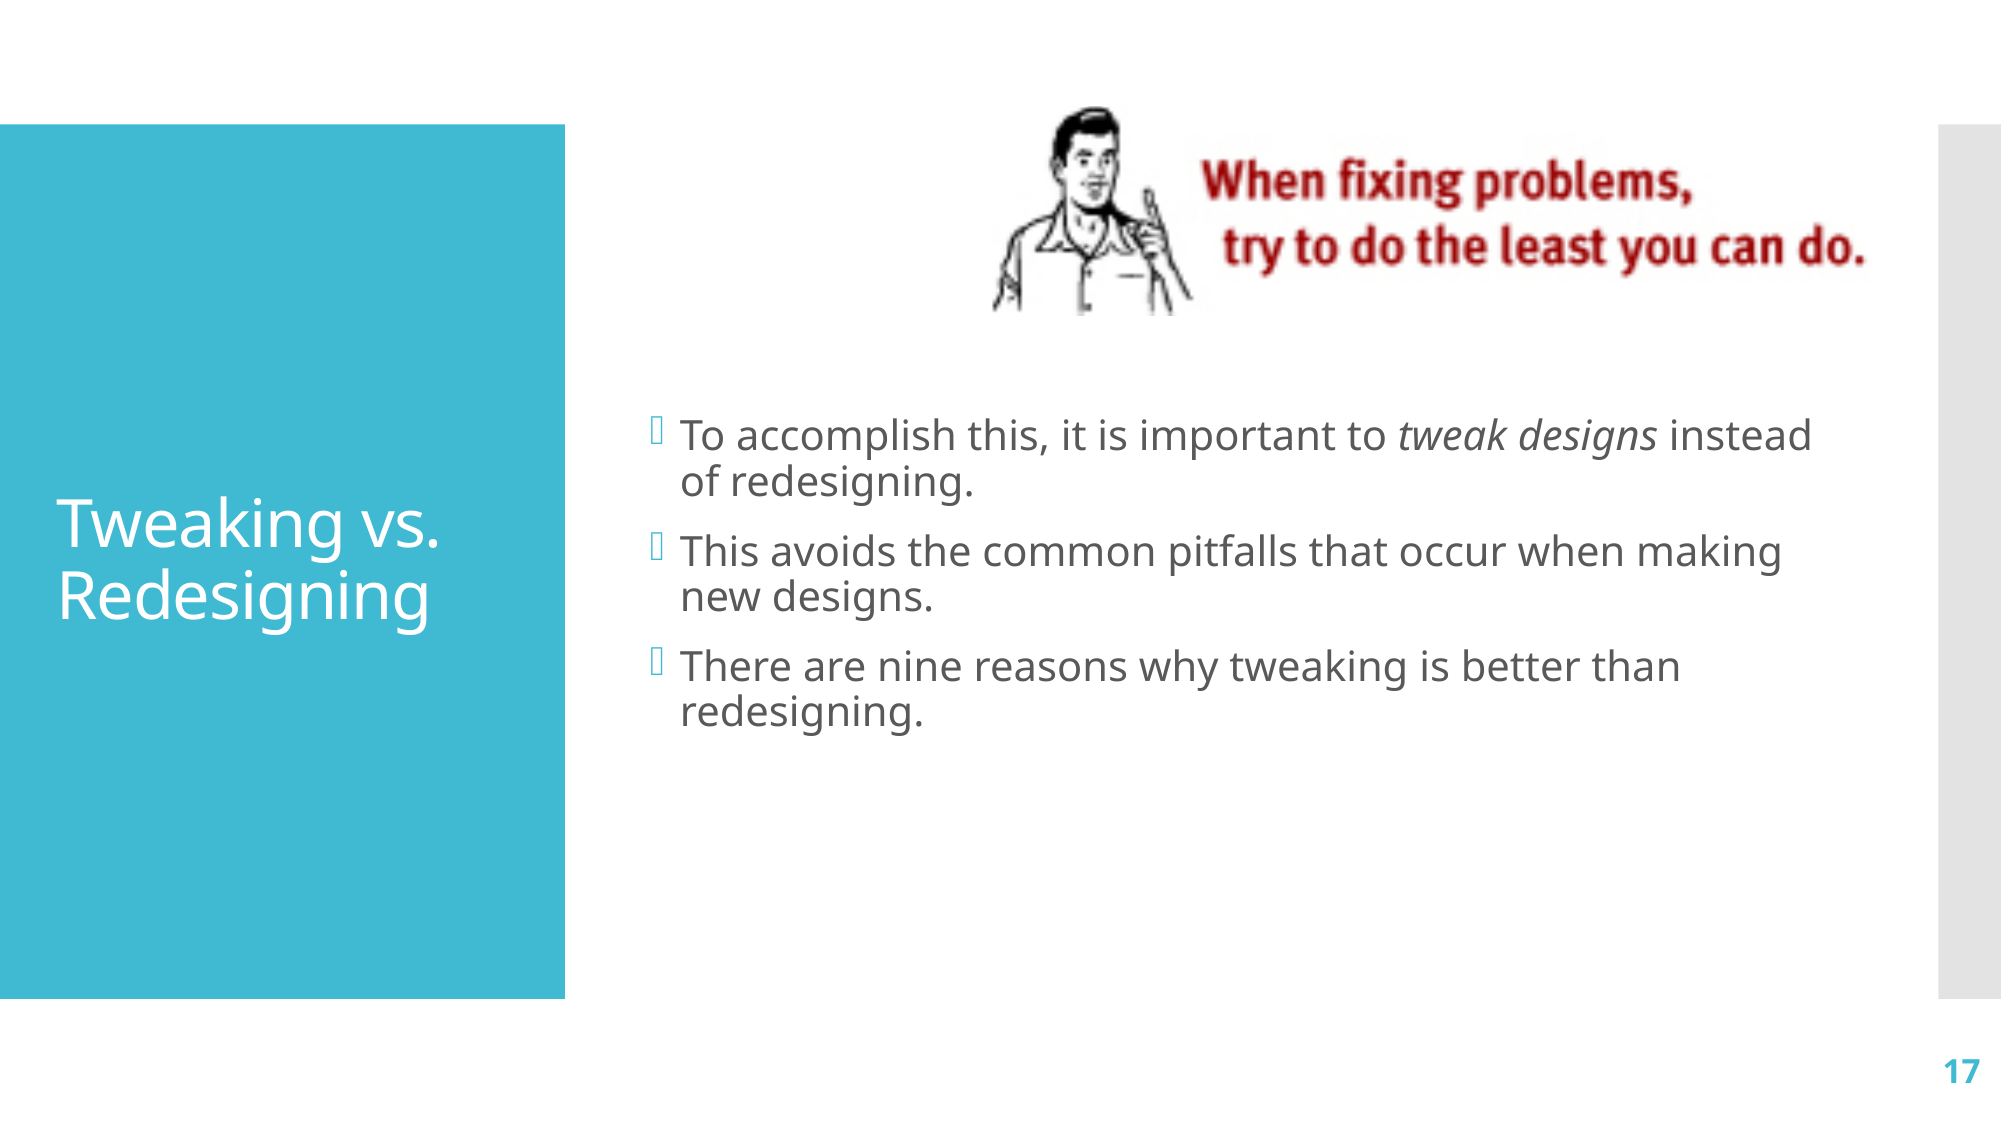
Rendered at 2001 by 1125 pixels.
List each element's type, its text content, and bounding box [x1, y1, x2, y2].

list To accomplish this, it is important to tweak designs instead of redesigning. This avoids the common pitfalls that occur when making new designs. There are nine reasons why tweaking is better than redesigning. [634, 141, 1835, 1009]
slide_number 17 [1744, 1042, 1996, 1103]
picture [991, 106, 1871, 317]
title Tweaking vs. Redesigning [41, 184, 525, 940]
